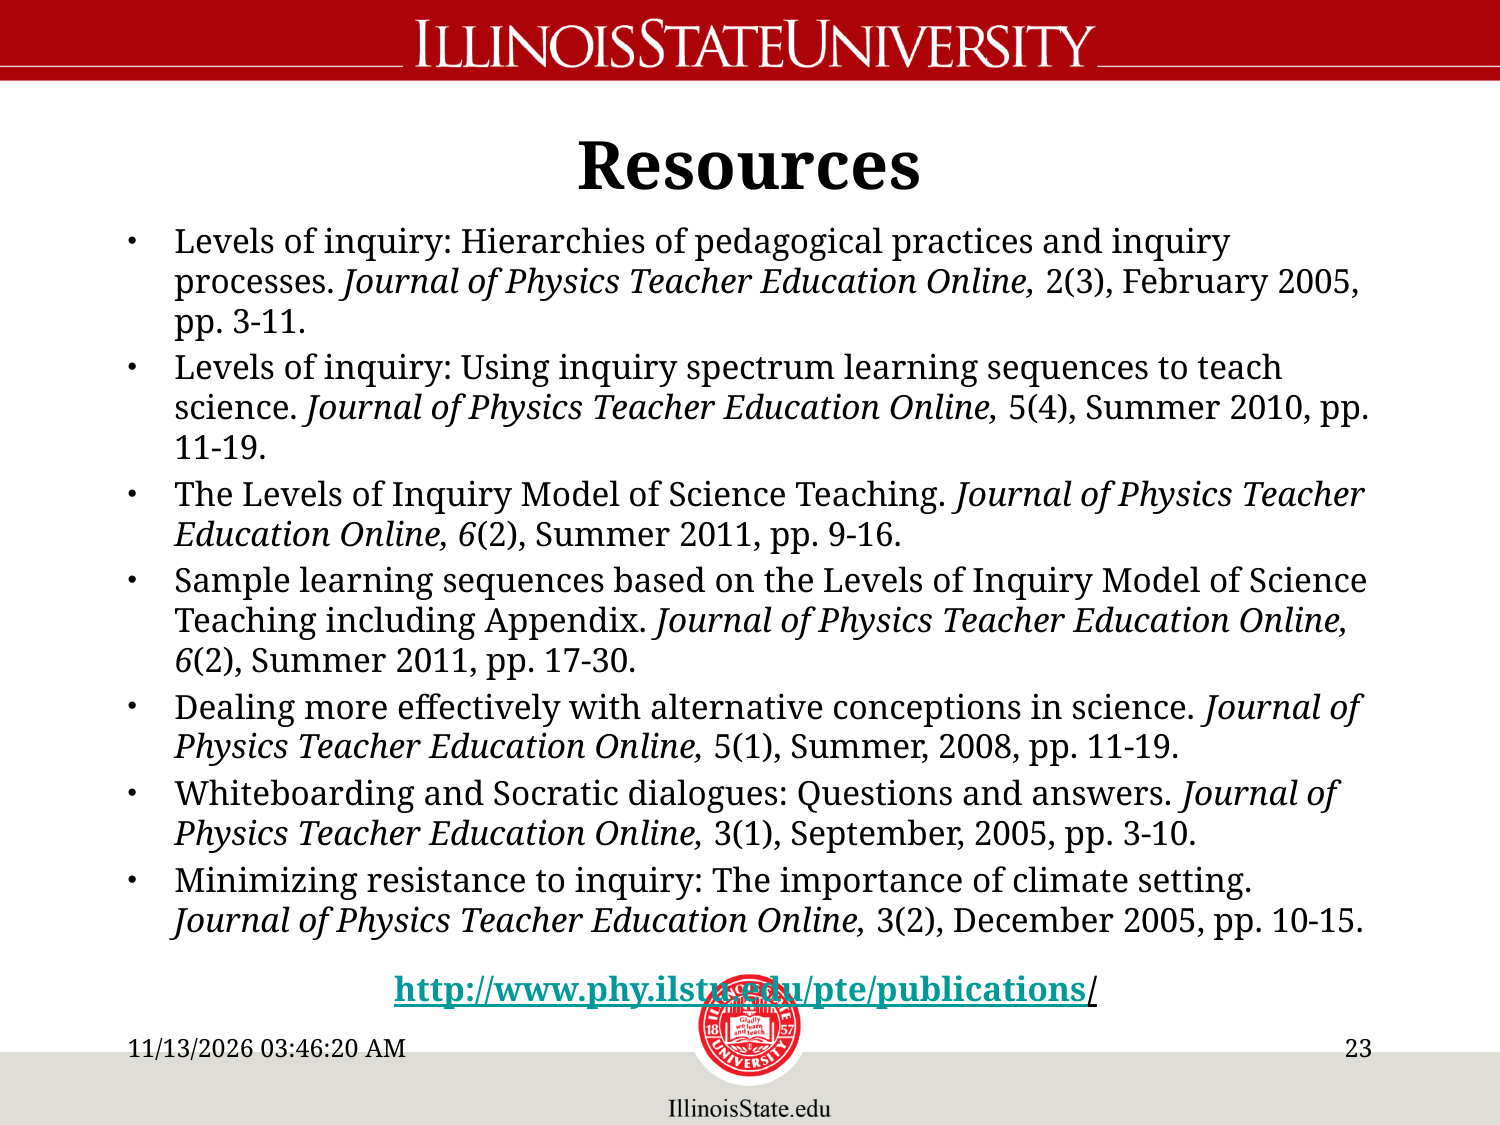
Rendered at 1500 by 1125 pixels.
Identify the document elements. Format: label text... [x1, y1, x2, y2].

list Levels of inquiry: Hierarchies of pedagogical practices and inquiry processes. Journal of Physics Teacher Education Online, 2(3), February 2005, pp. 3-11. Levels of inquiry: Using inquiry spectrum learning sequences to teach science. Journal of Physics Teacher Education Online, 5(4), Summer 2010, pp. 11-19. The Levels of Inquiry Model of Science Teaching. Journal of Physics Teacher Education Online, 6(2), Summer 2011, pp. 9-16. Sample learning sequences based on the Levels of Inquiry Model of Science Teaching including Appendix. Journal of Physics Teacher Education Online, 6(2), Summer 2011, pp. 17-30. Dealing more effectively with alternative conceptions in science. Journal of Physics Teacher Education Online, 5(1), Summer, 2008, pp. 11-19. Whiteboarding and Socratic dialogues: Questions and answers. Journal of Physics Teacher Education Online, 3(1), September, 2005, pp. 3-10. Minimizing resistance to inquiry: The importance of climate setting. Journal of Physics Teacher Education Online, 3(2), December 2005, pp. 10-15. http://www.phy.ilstu.edu/pte/publications/ [112, 212, 1388, 913]
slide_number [112, 1024, 426, 1101]
picture [0, 0, 1500, 1125]
title Resources [112, 99, 1388, 212]
slide_number 22 [1074, 1024, 1388, 1101]
